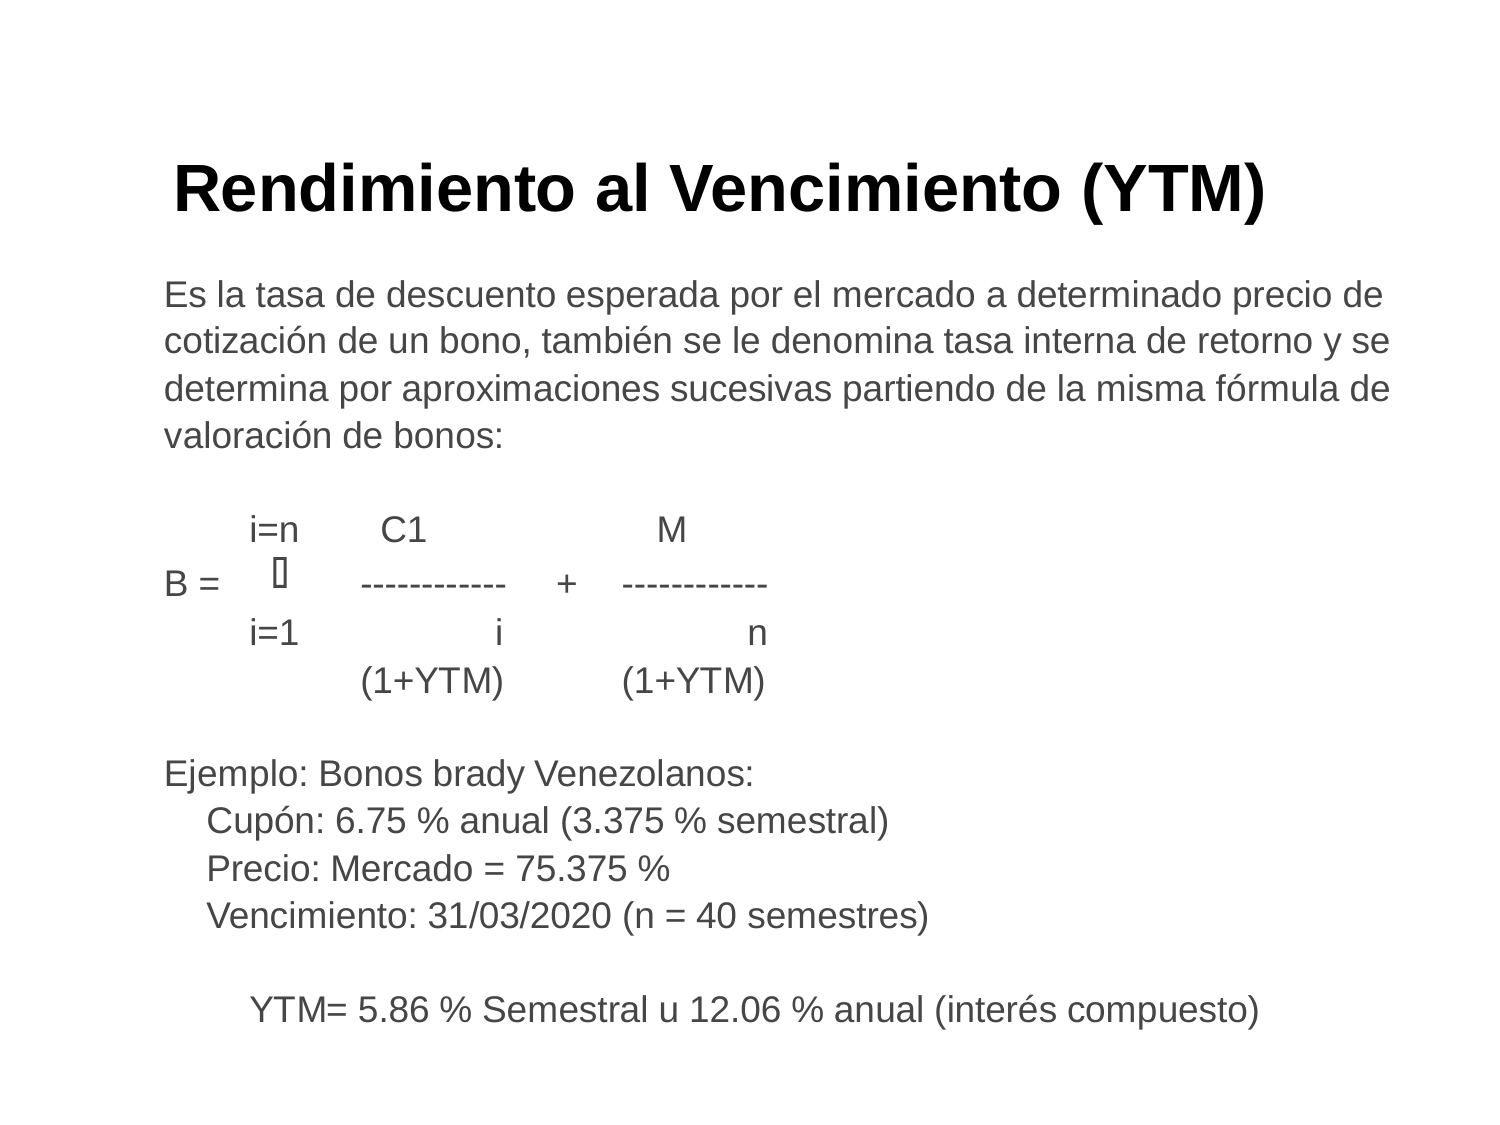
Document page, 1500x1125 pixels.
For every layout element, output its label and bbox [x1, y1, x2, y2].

text_box [162, 149, 1400, 1078]
